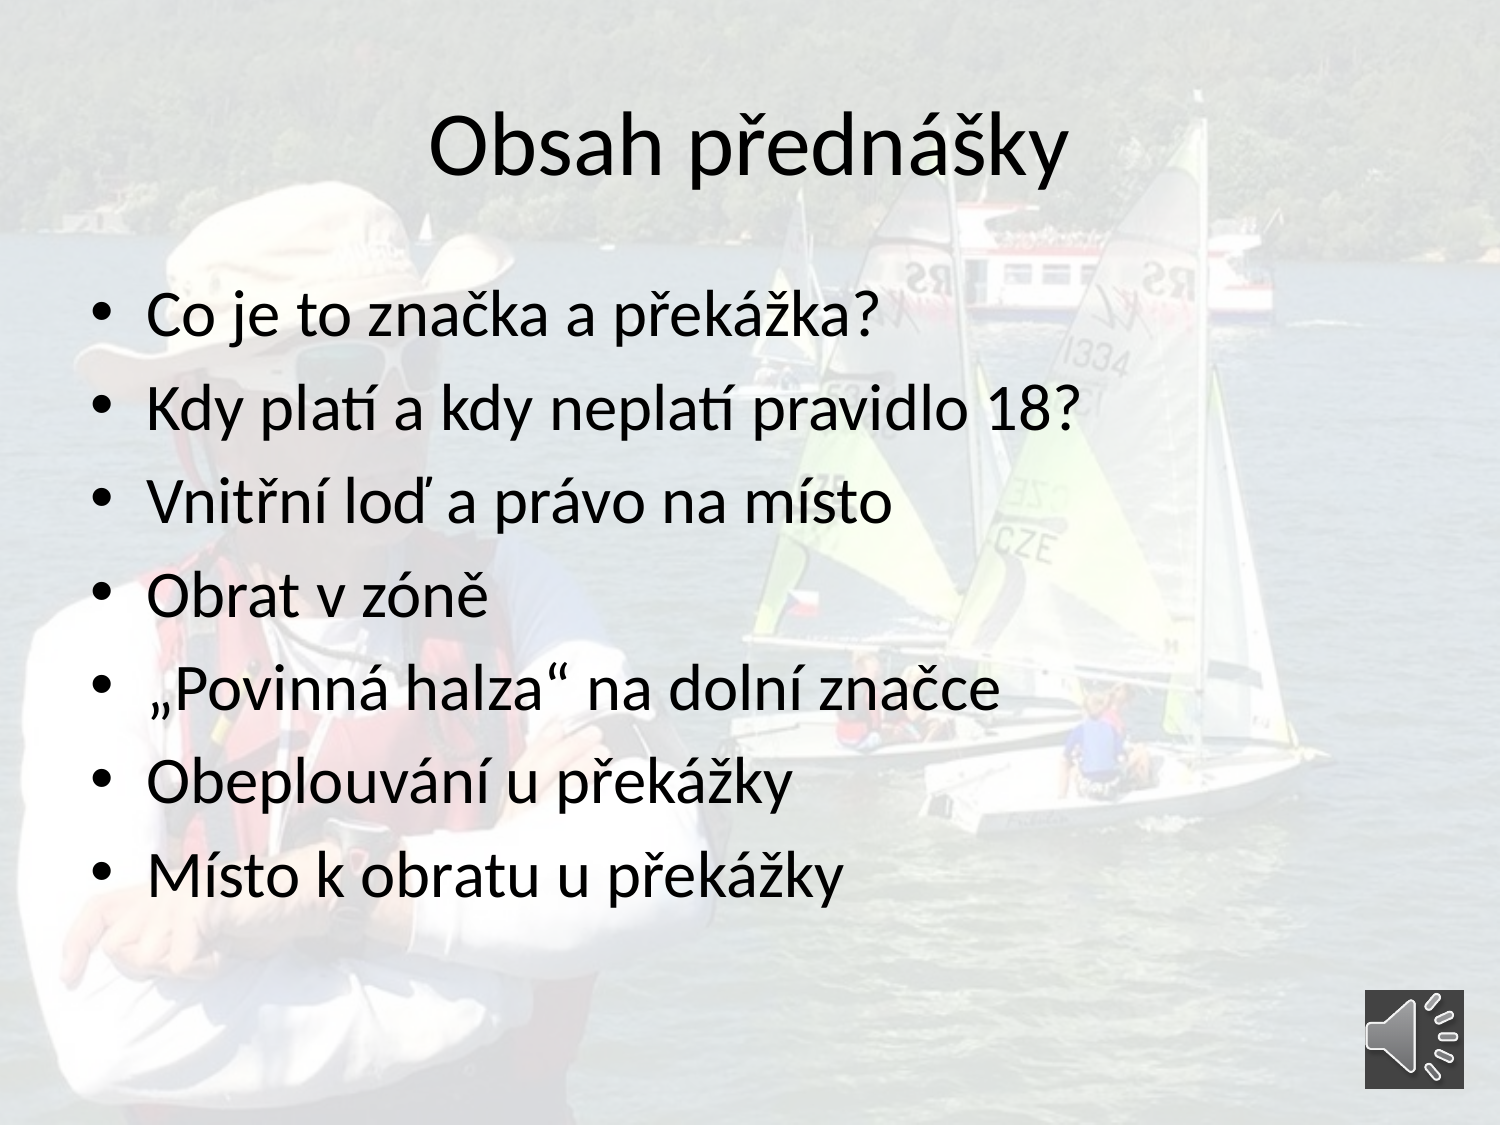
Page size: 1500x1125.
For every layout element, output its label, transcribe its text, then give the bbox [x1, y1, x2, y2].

list Co je to značka a překážka? Kdy platí a kdy neplatí pravidlo 18? Vnitřní loď a právo na místo Obrat v zóně „Povinná halza“ na dolní značce Obeplouvání u překážky Místo k obratu u překážky [75, 262, 1425, 1005]
picture [1364, 989, 1465, 1090]
title Obsah přednášky [75, 45, 1425, 233]
